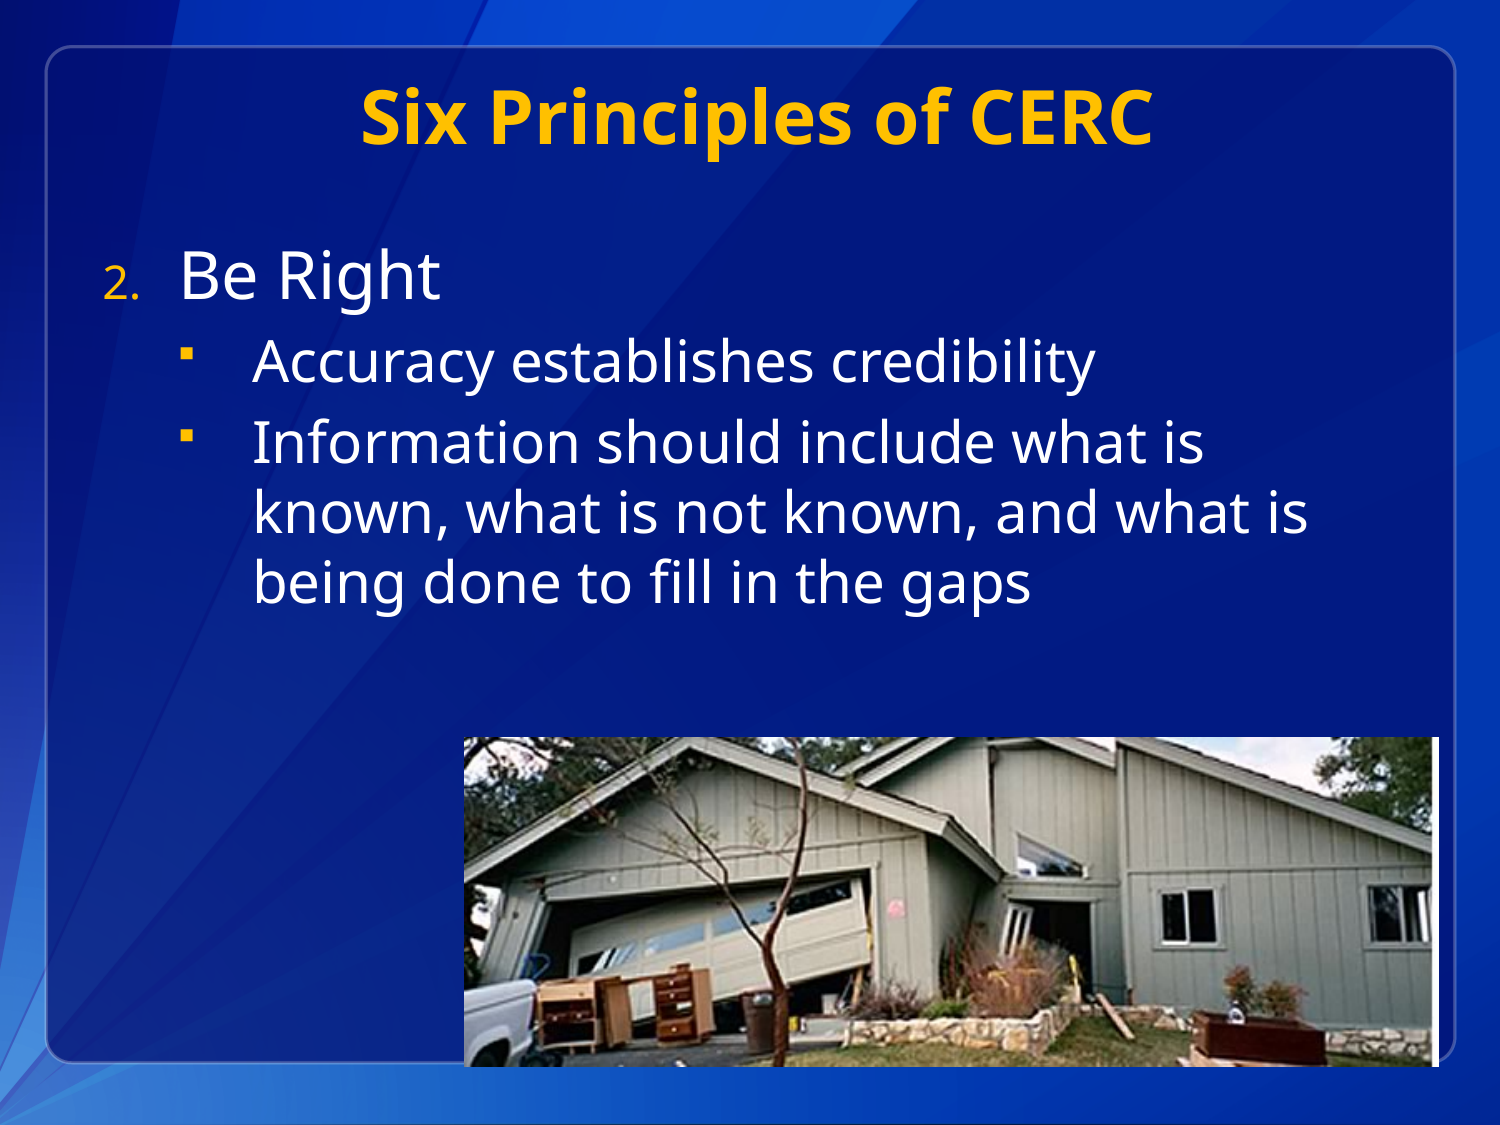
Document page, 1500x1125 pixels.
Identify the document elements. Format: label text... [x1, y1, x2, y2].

title Six Principles of CERC [50, 62, 1450, 200]
list Be Right Accuracy establishes credibility Information should include what is known, what is not known, and what is being done to fill in the gaps [87, 224, 1363, 900]
picture [0, 0, 1500, 1125]
